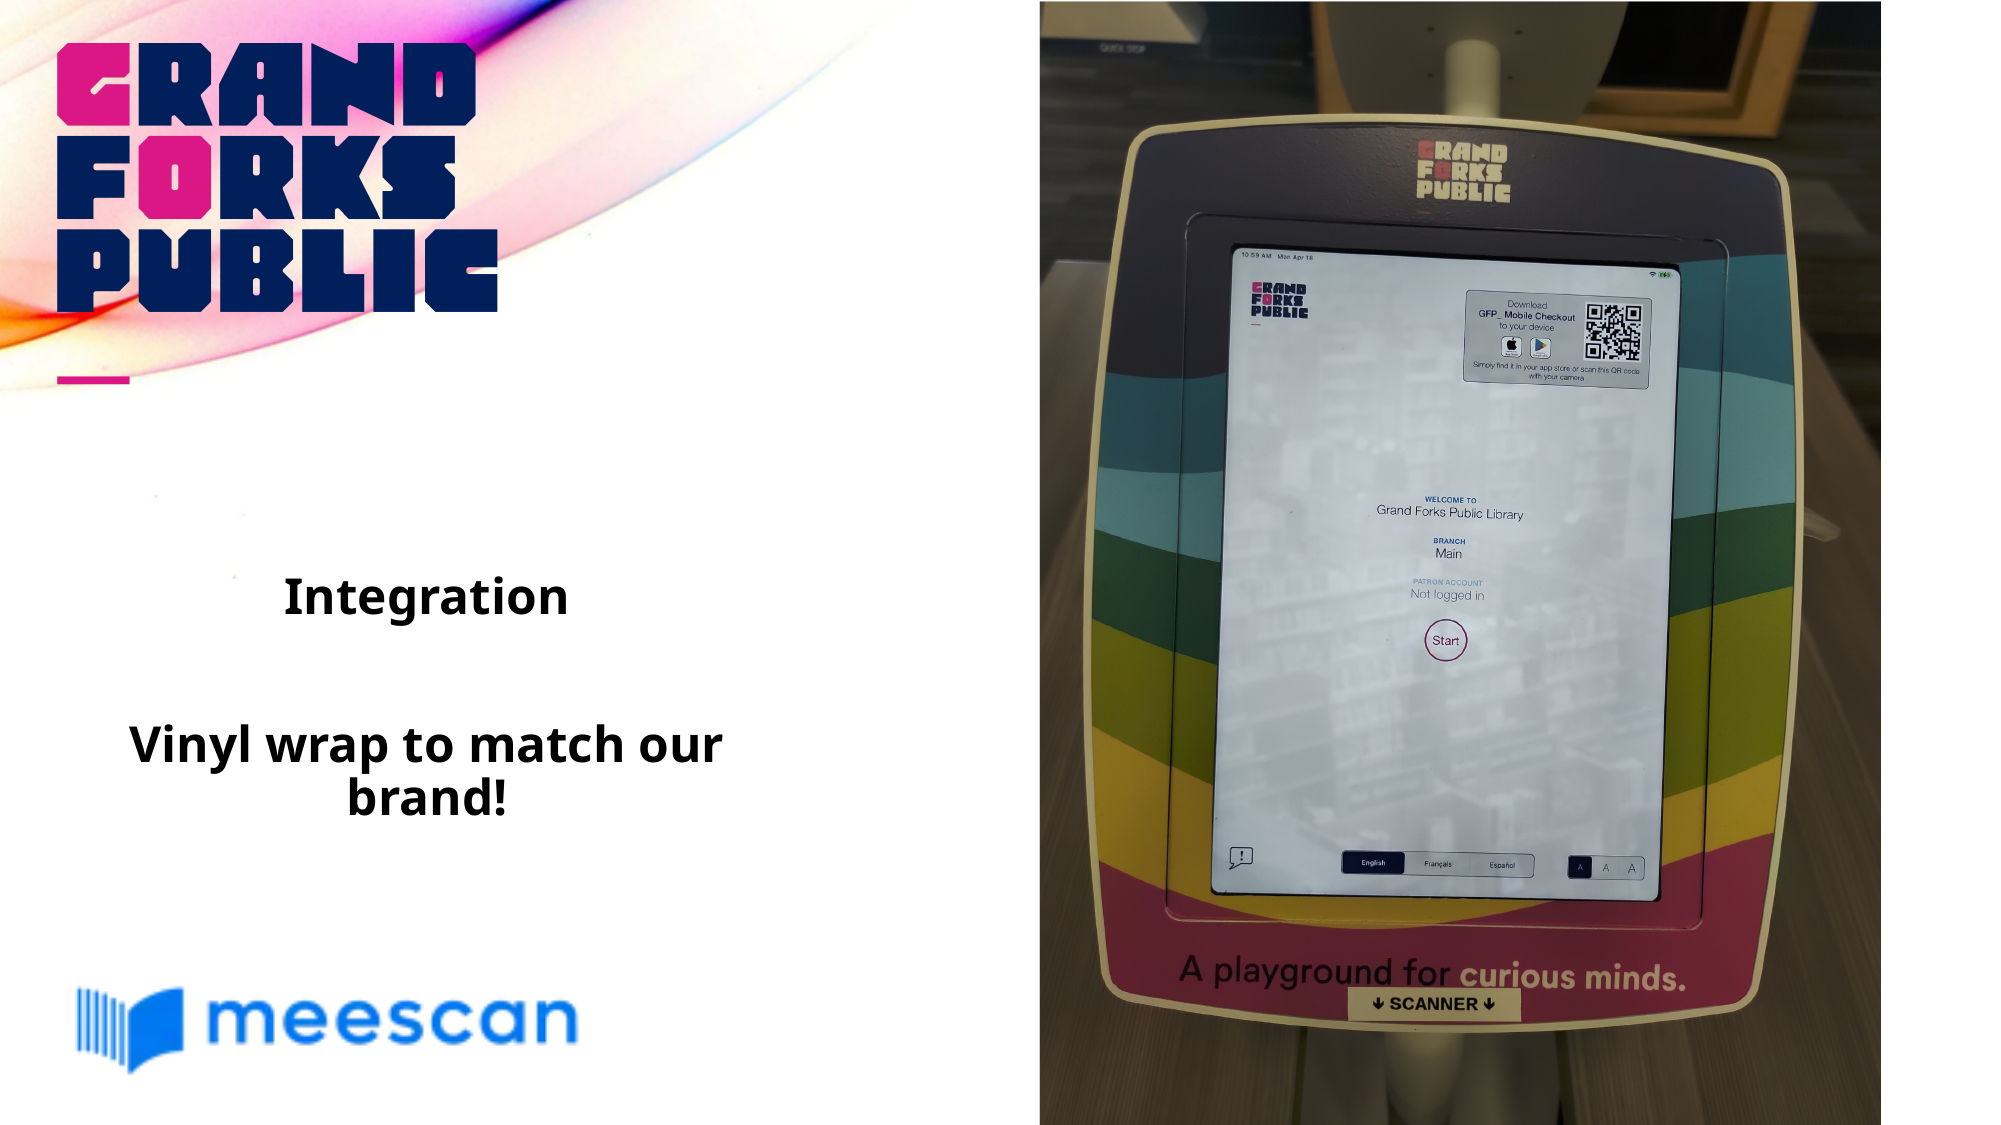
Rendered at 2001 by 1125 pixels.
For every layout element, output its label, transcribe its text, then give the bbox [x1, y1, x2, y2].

picture [0, 0, 2000, 1125]
picture [0, 920, 661, 1125]
subtitle Integration Vinyl wrap to match our brand! [67, 793, 787, 836]
